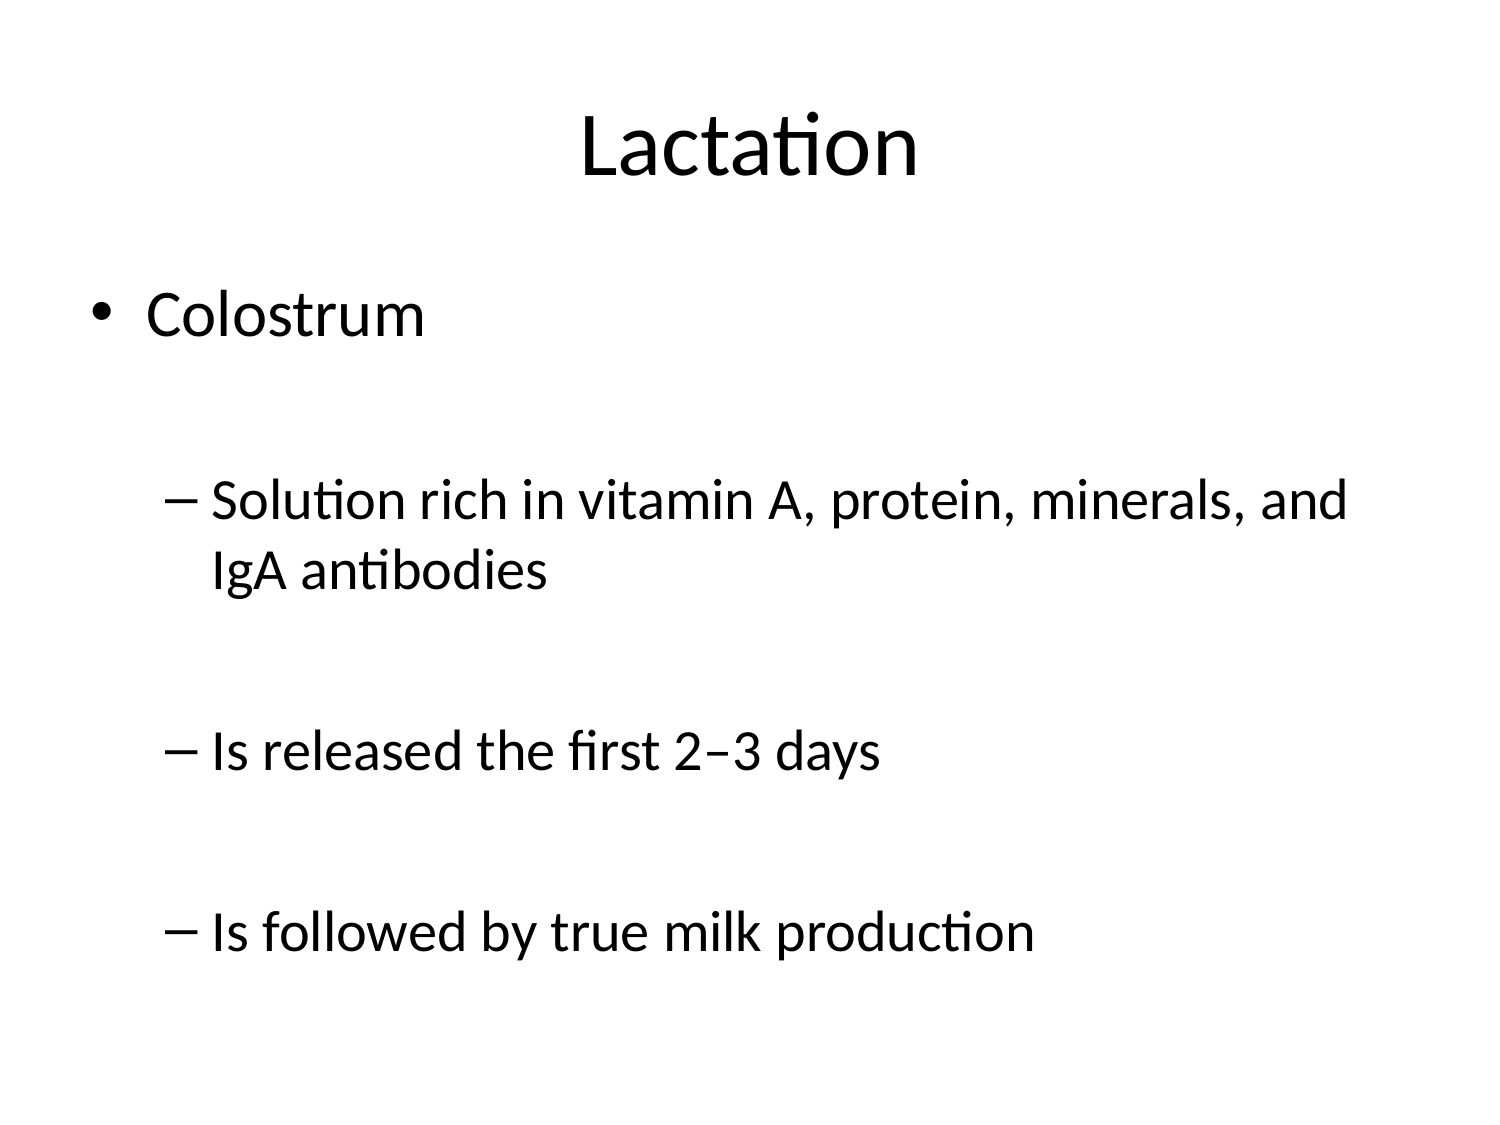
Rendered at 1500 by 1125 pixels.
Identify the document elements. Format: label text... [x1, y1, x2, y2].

title Lactation [75, 45, 1425, 233]
list Colostrum Solution rich in vitamin A, protein, minerals, and IgA antibodies Is released the first 2–3 days Is followed by true milk production [75, 262, 1425, 1005]
